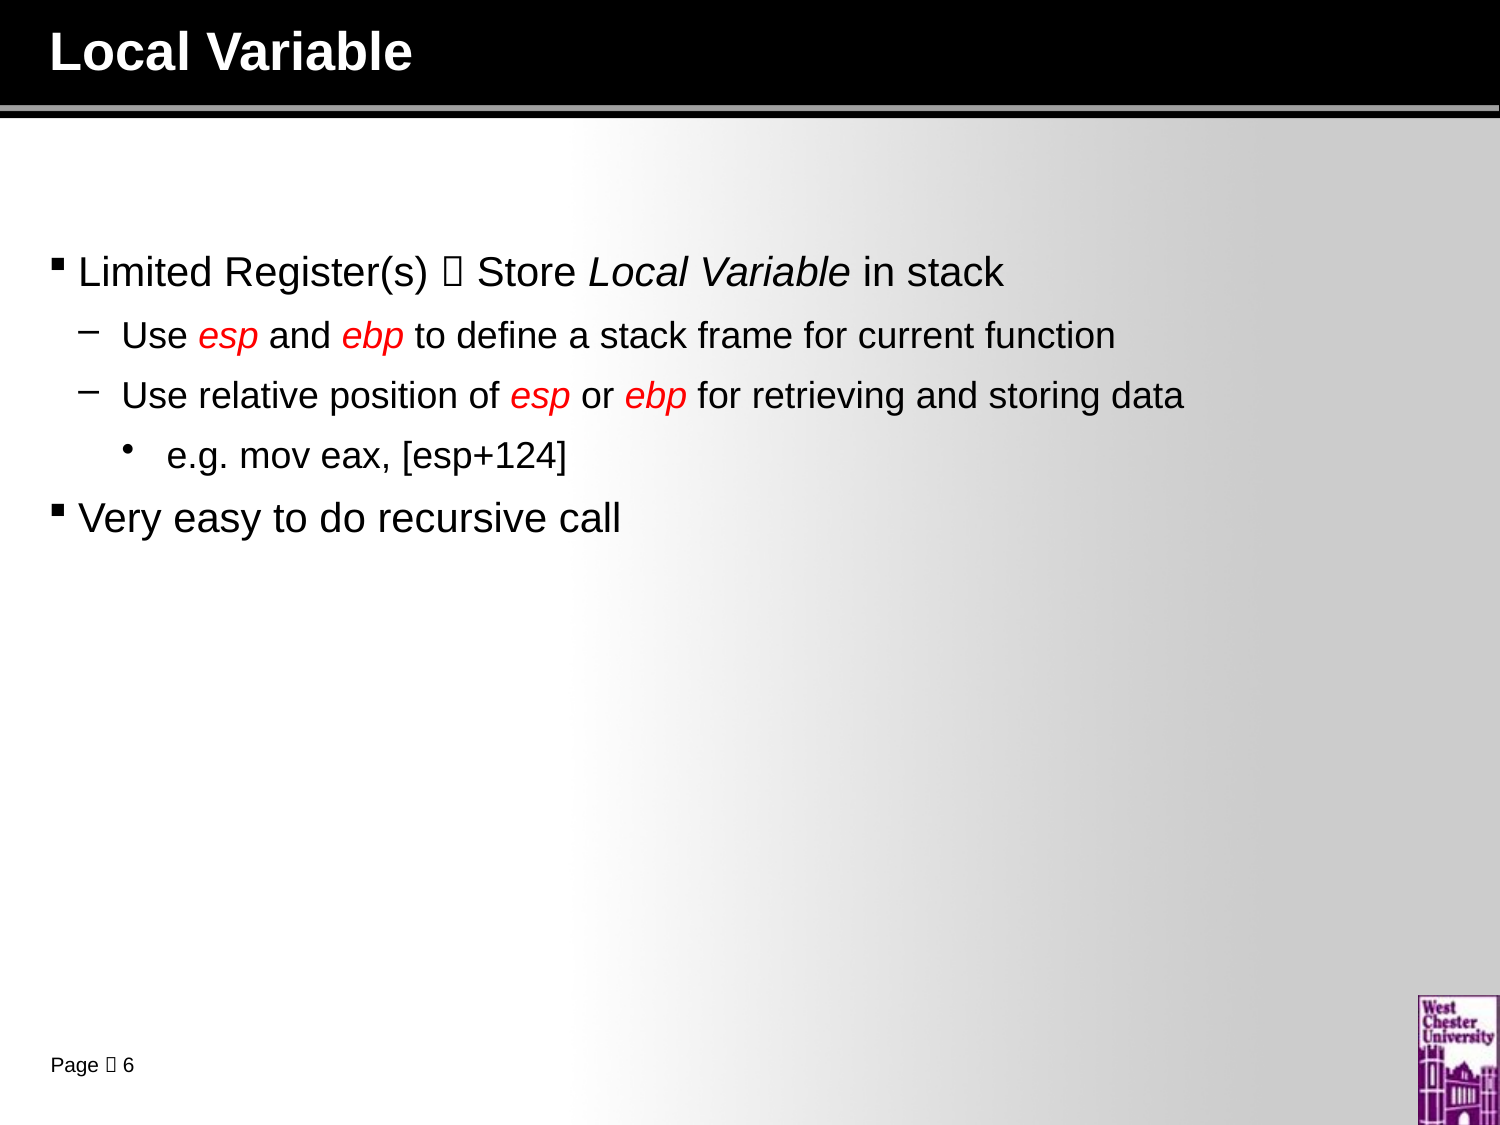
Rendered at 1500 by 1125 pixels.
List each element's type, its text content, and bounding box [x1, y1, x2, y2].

title Local Variable [49, 16, 1447, 123]
list Limited Register(s)  Store Local Variable in stack Use esp and ebp to define a stack frame for current function Use relative position of esp or ebp for retrieving and storing data e.g. mov eax, [esp+124] Very easy to do recursive call [48, 244, 1447, 952]
picture [0, 0, 1500, 1125]
